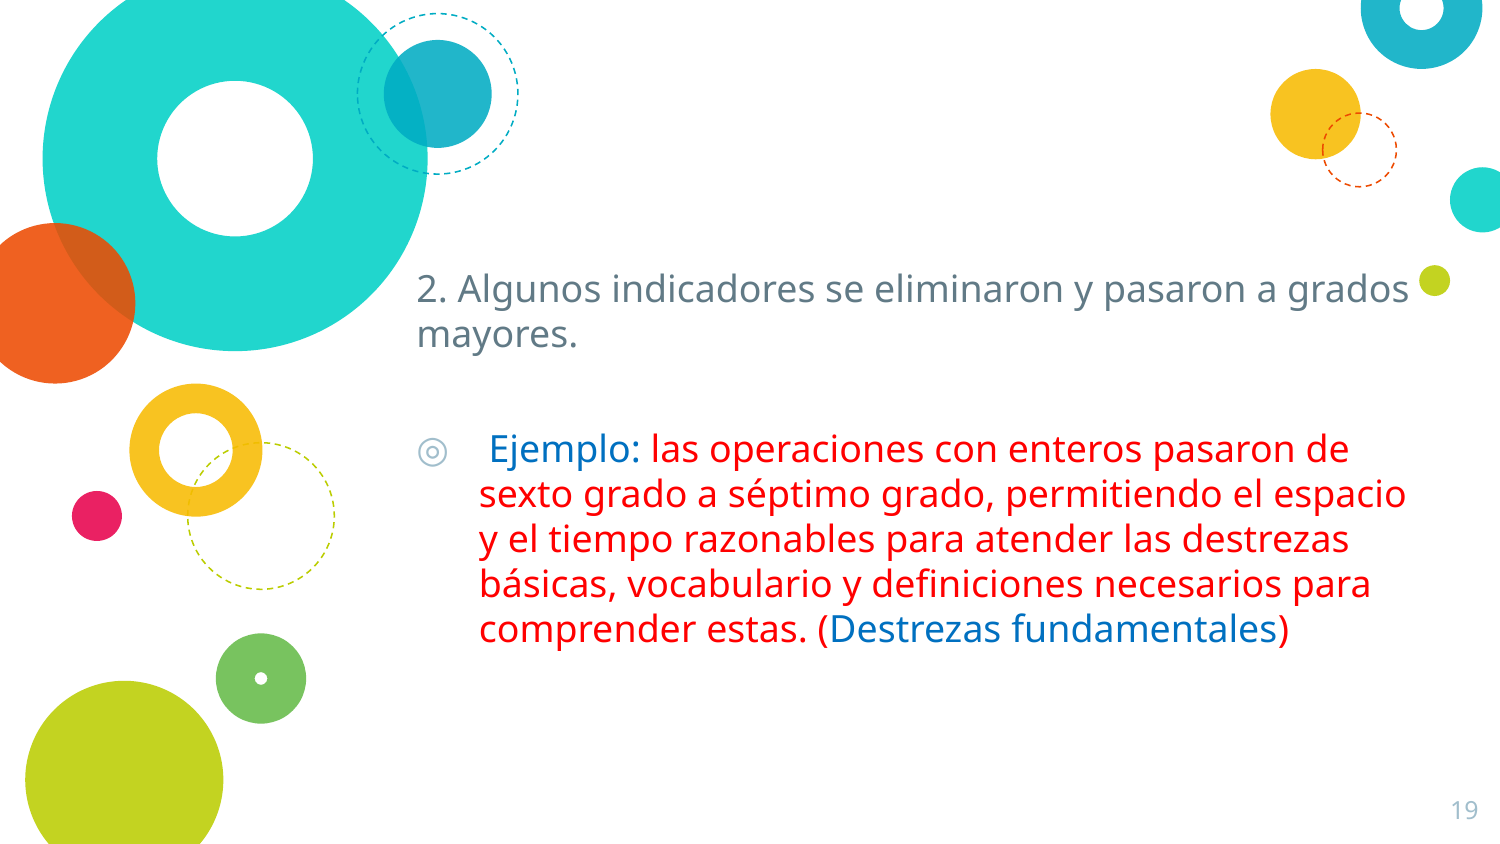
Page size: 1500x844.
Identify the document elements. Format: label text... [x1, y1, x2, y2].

list 2. Algunos indicadores se eliminaron y pasaron a grados mayores. Ejemplo: las operaciones con enteros pasaron de sexto grado a séptimo grado, permitiendo el espacio y el tiempo razonables para atender las destrezas básicas, vocabulario y definiciones necesarios para comprender estas. (Destrezas fundamentales) [388, 250, 1443, 708]
slide_number 19 [1416, 779, 1494, 844]
